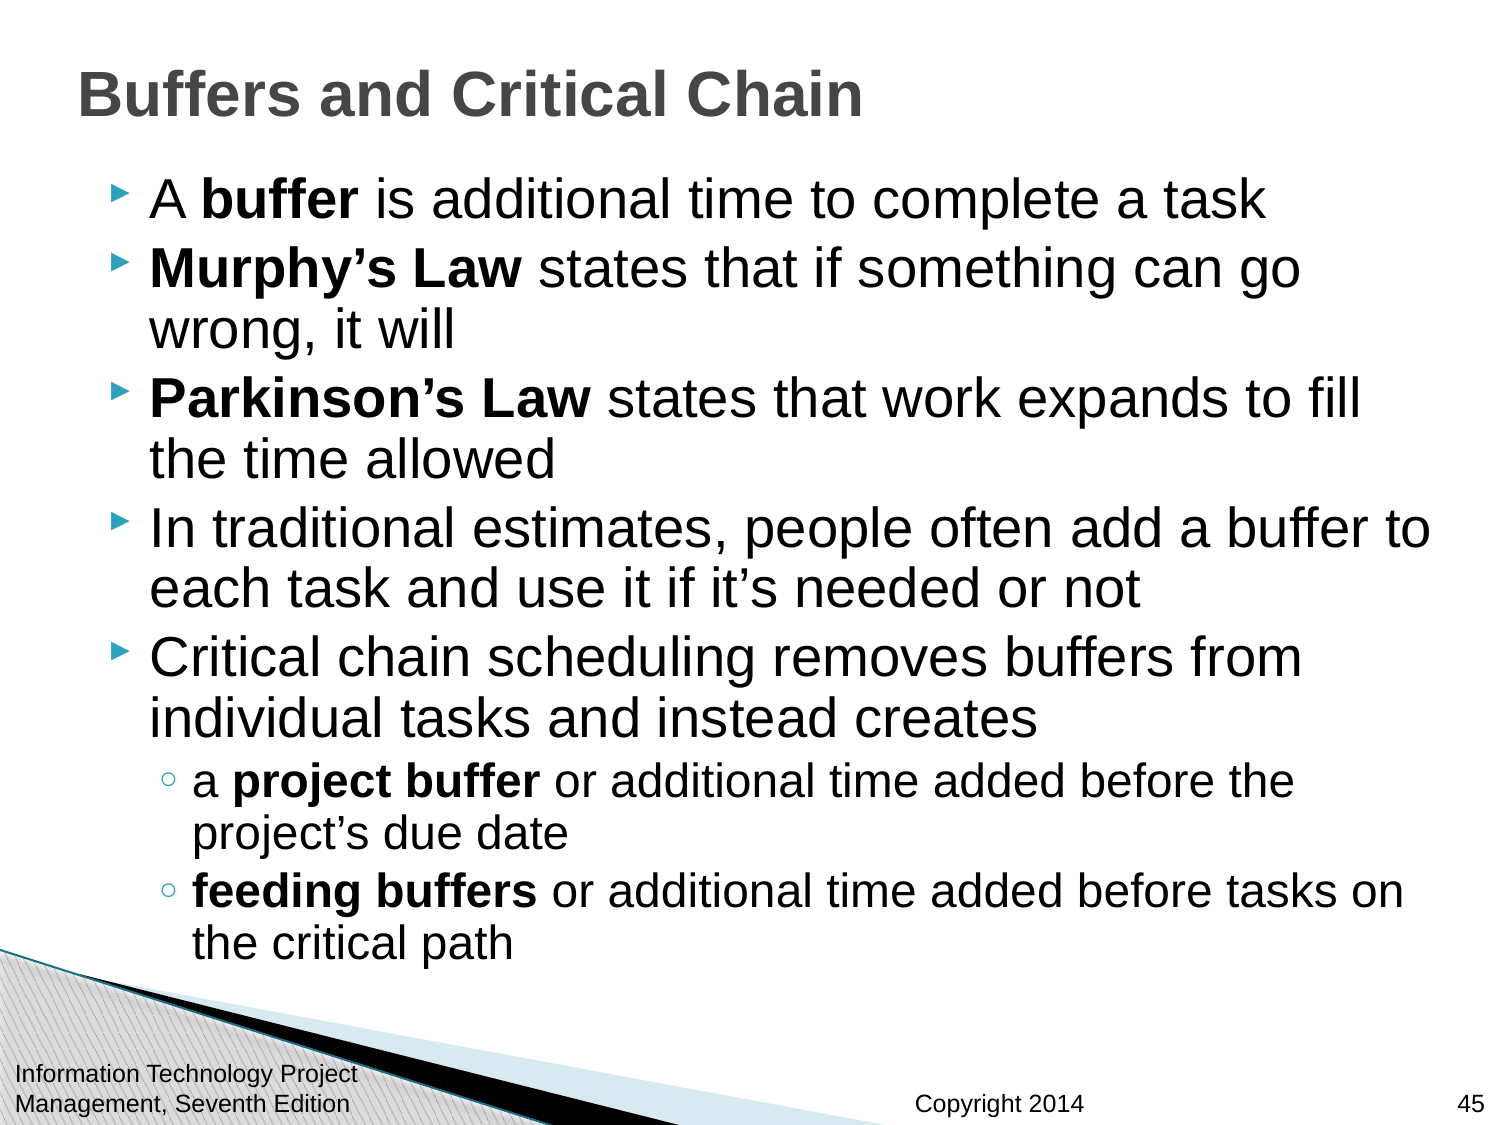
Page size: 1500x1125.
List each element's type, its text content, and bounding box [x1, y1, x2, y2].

list A buffer is additional time to complete a task Murphy’s Law states that if something can go wrong, it will Parkinson’s Law states that work expands to fill the time allowed In traditional estimates, people often add a buffer to each task and use it if it’s needed or not Critical chain scheduling removes buffers from individual tasks and instead creates a project buffer or additional time added before the project’s due date feeding buffers or additional time added before tasks on the critical path [74, 162, 1463, 1051]
title Buffers and Critical Chain [62, 45, 1425, 138]
slide_number 45 [1408, 1065, 1500, 1125]
